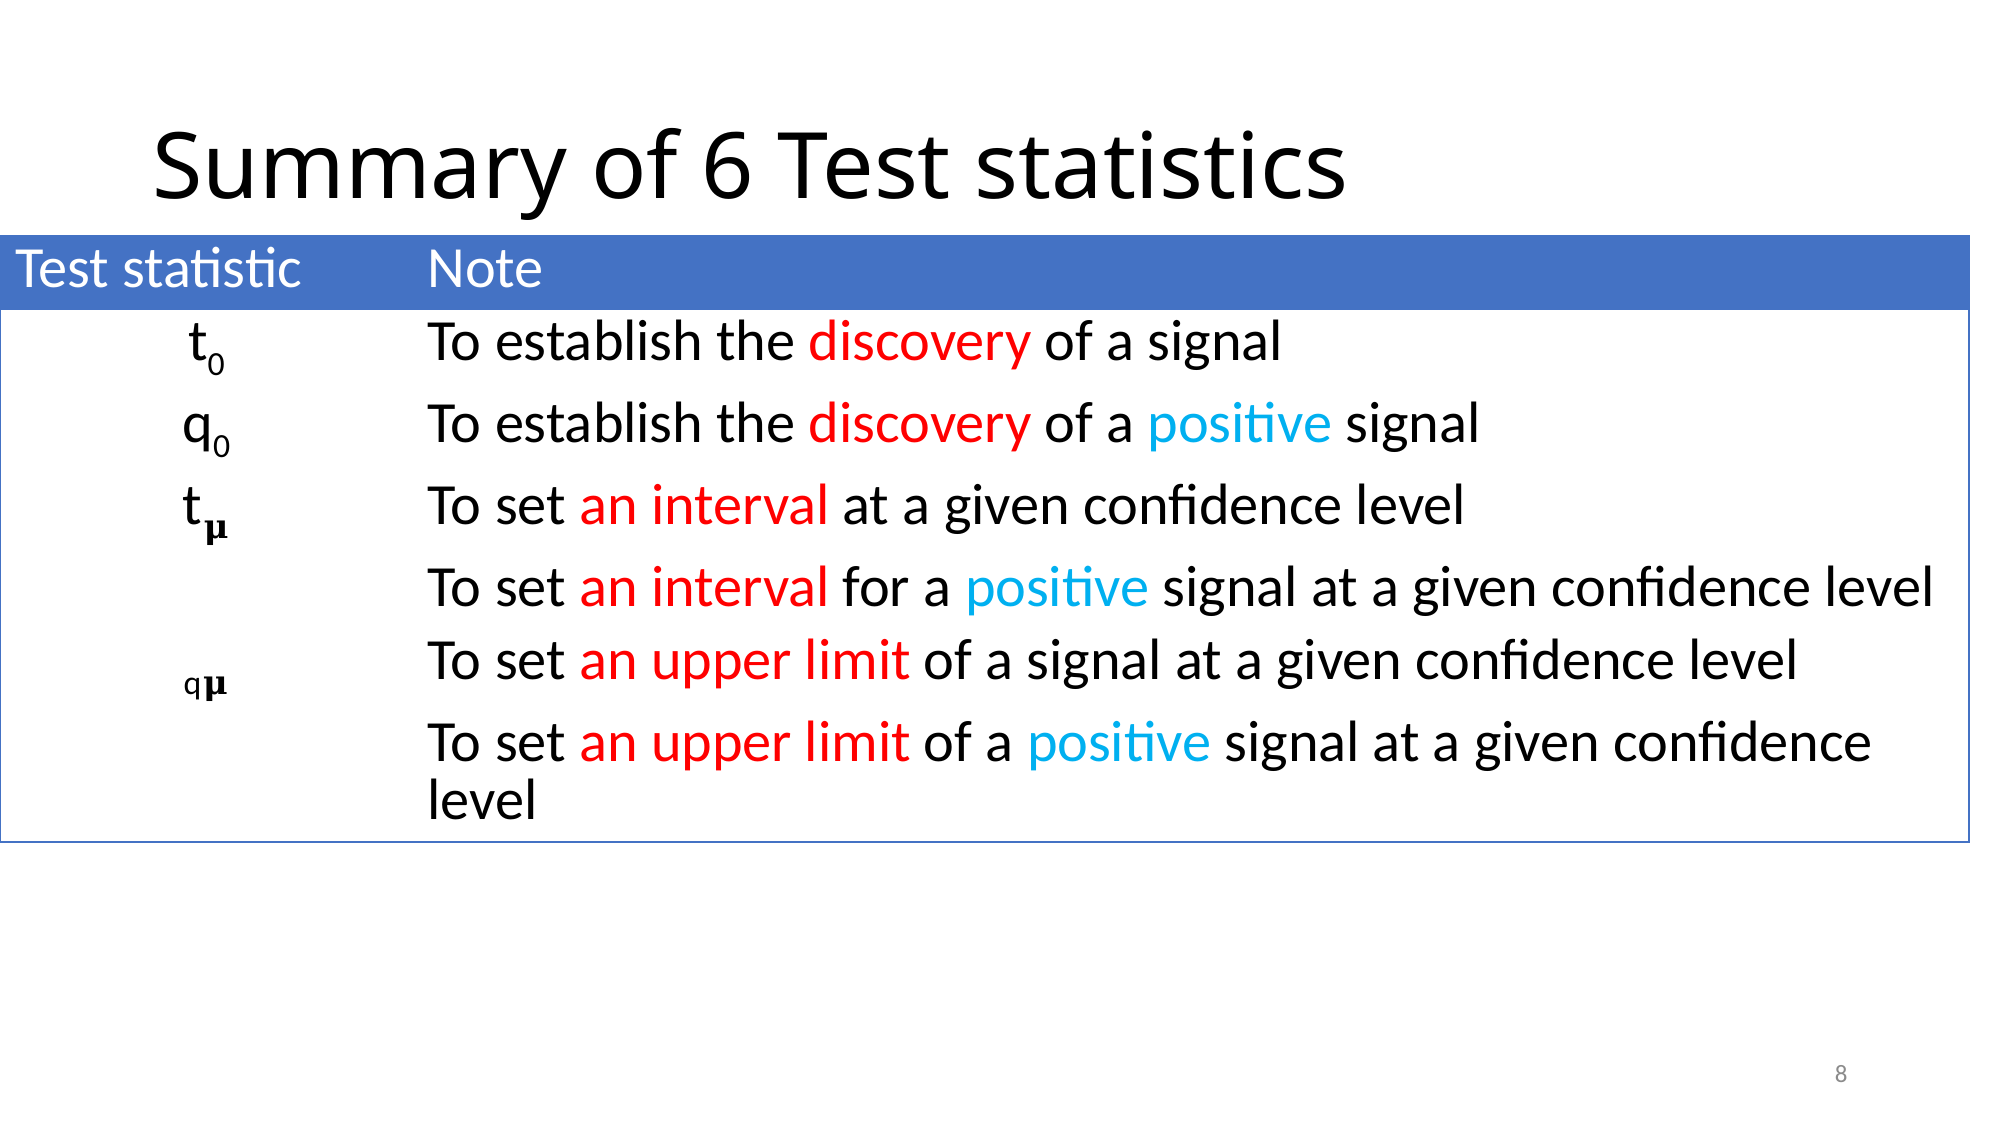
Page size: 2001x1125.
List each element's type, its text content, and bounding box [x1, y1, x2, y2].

slide_number 8 [1412, 1042, 1863, 1103]
title Summary of 6 Test statistics [137, 59, 1863, 235]
